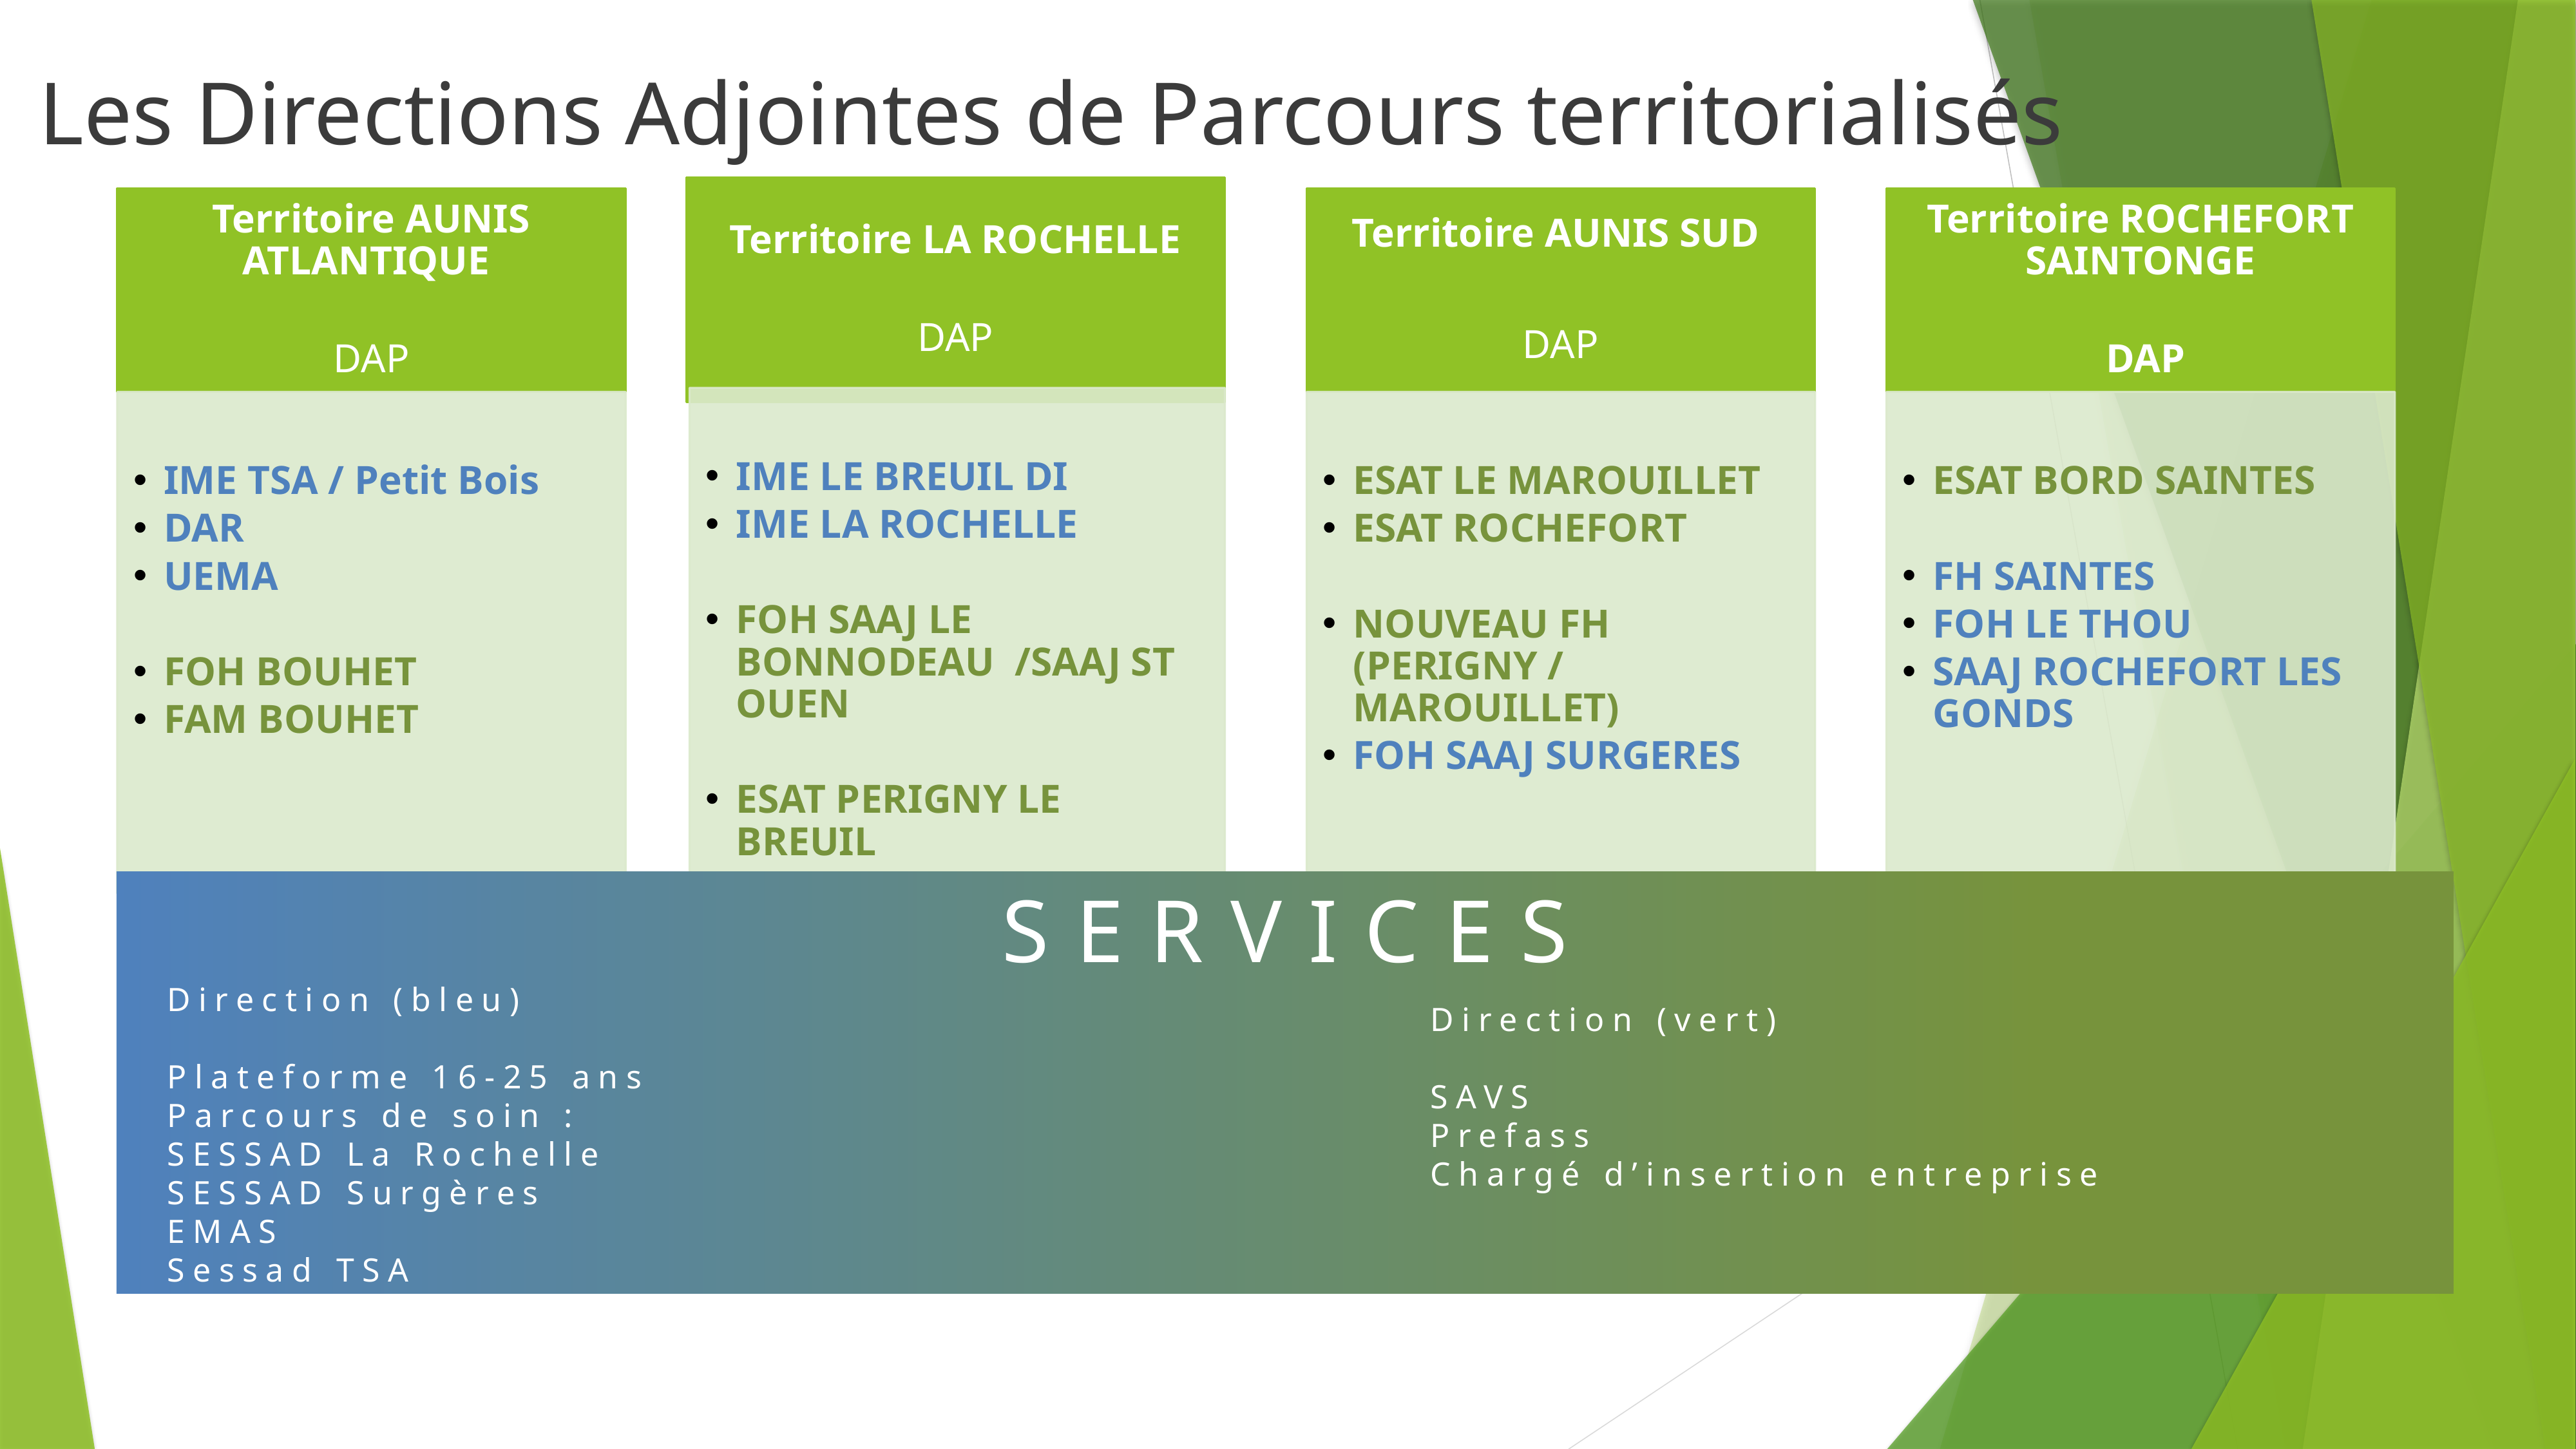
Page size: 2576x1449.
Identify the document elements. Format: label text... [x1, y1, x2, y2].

text_box Direction (bleu) Plateforme 16-25 ans Parcours de soin : SESSAD La Rochelle SESSAD Surgères EMAS Sessad TSA [157, 974, 1222, 1294]
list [116, 147, 2396, 935]
text_box Direction (vert) SAVS Prefass Chargé d’insertion entreprise [1420, 994, 2495, 1236]
text_box SERVICES [116, 871, 2454, 1294]
title Les Directions Adjointes de Parcours territorialisés [29, 53, 2089, 239]
